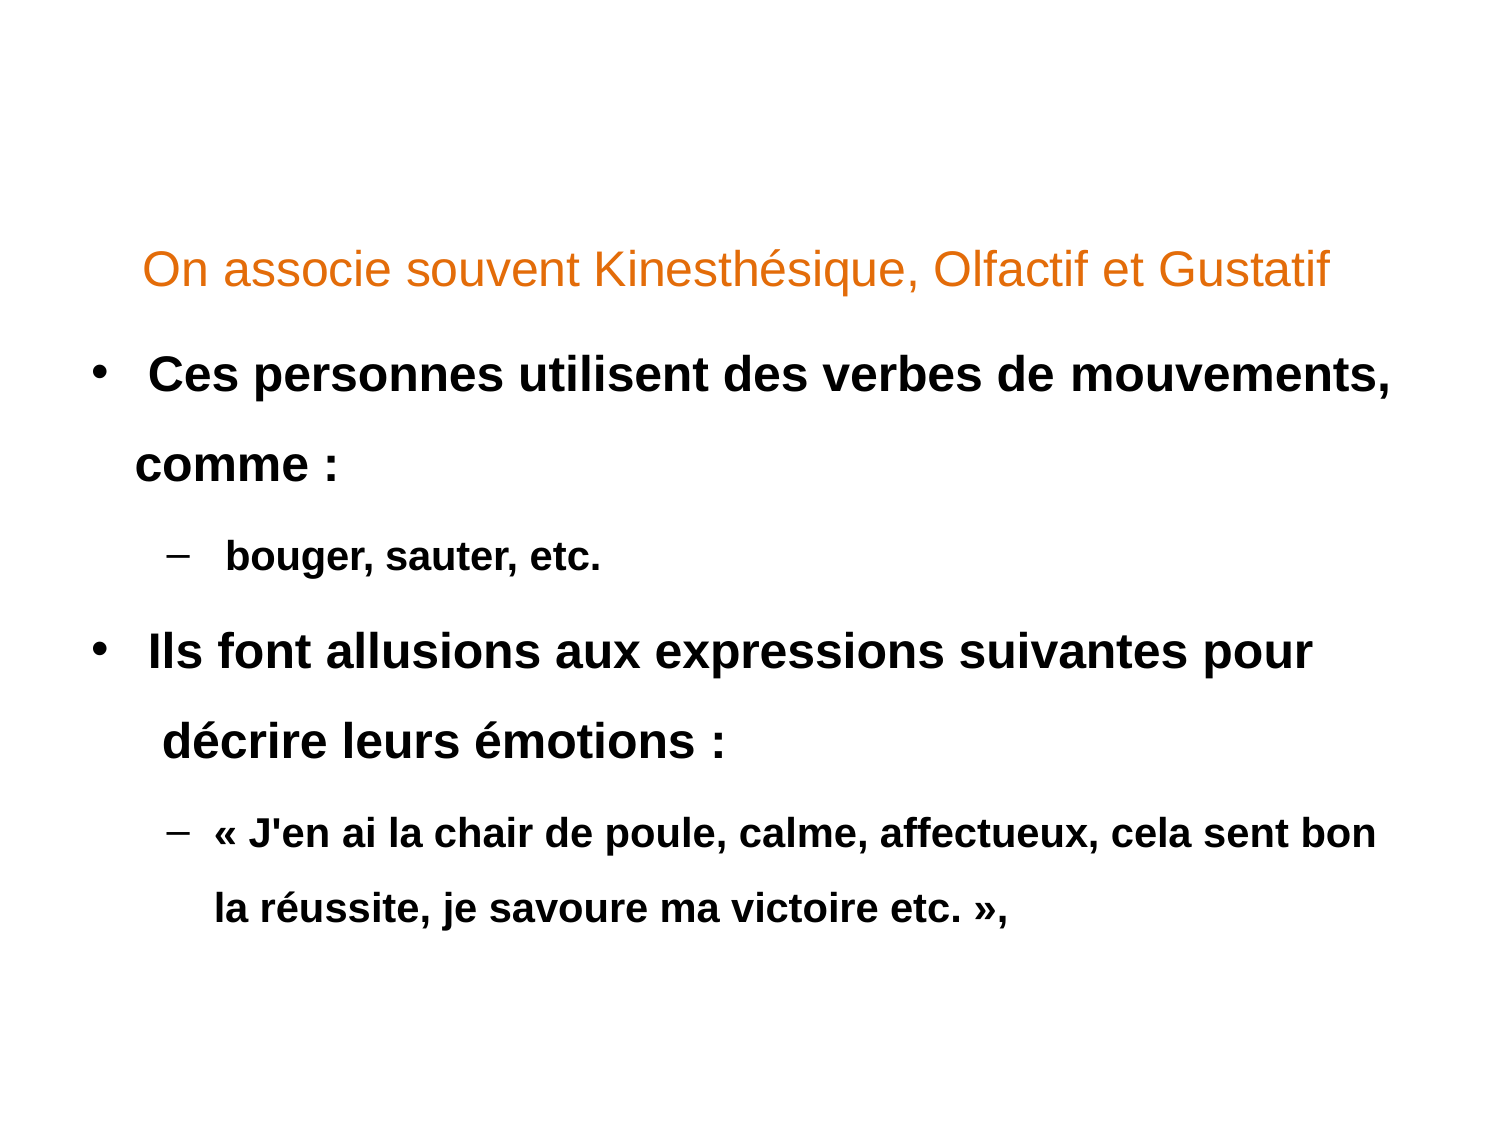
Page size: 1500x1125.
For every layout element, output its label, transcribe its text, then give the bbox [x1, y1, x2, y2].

title On associe souvent Kinesthésique, Olfactif et Gustatif [89, 169, 1383, 309]
text_box Ces personnes utilisent des verbes de mouvements, comme : bouger, sauter, etc. Ils font allusions aux expressions suivantes pour décrire leurs émotions : « J'en ai la chair de poule, calme, affectueux, cela sent bon la réussite, je savoure ma victoire etc. », [89, 309, 1415, 931]
